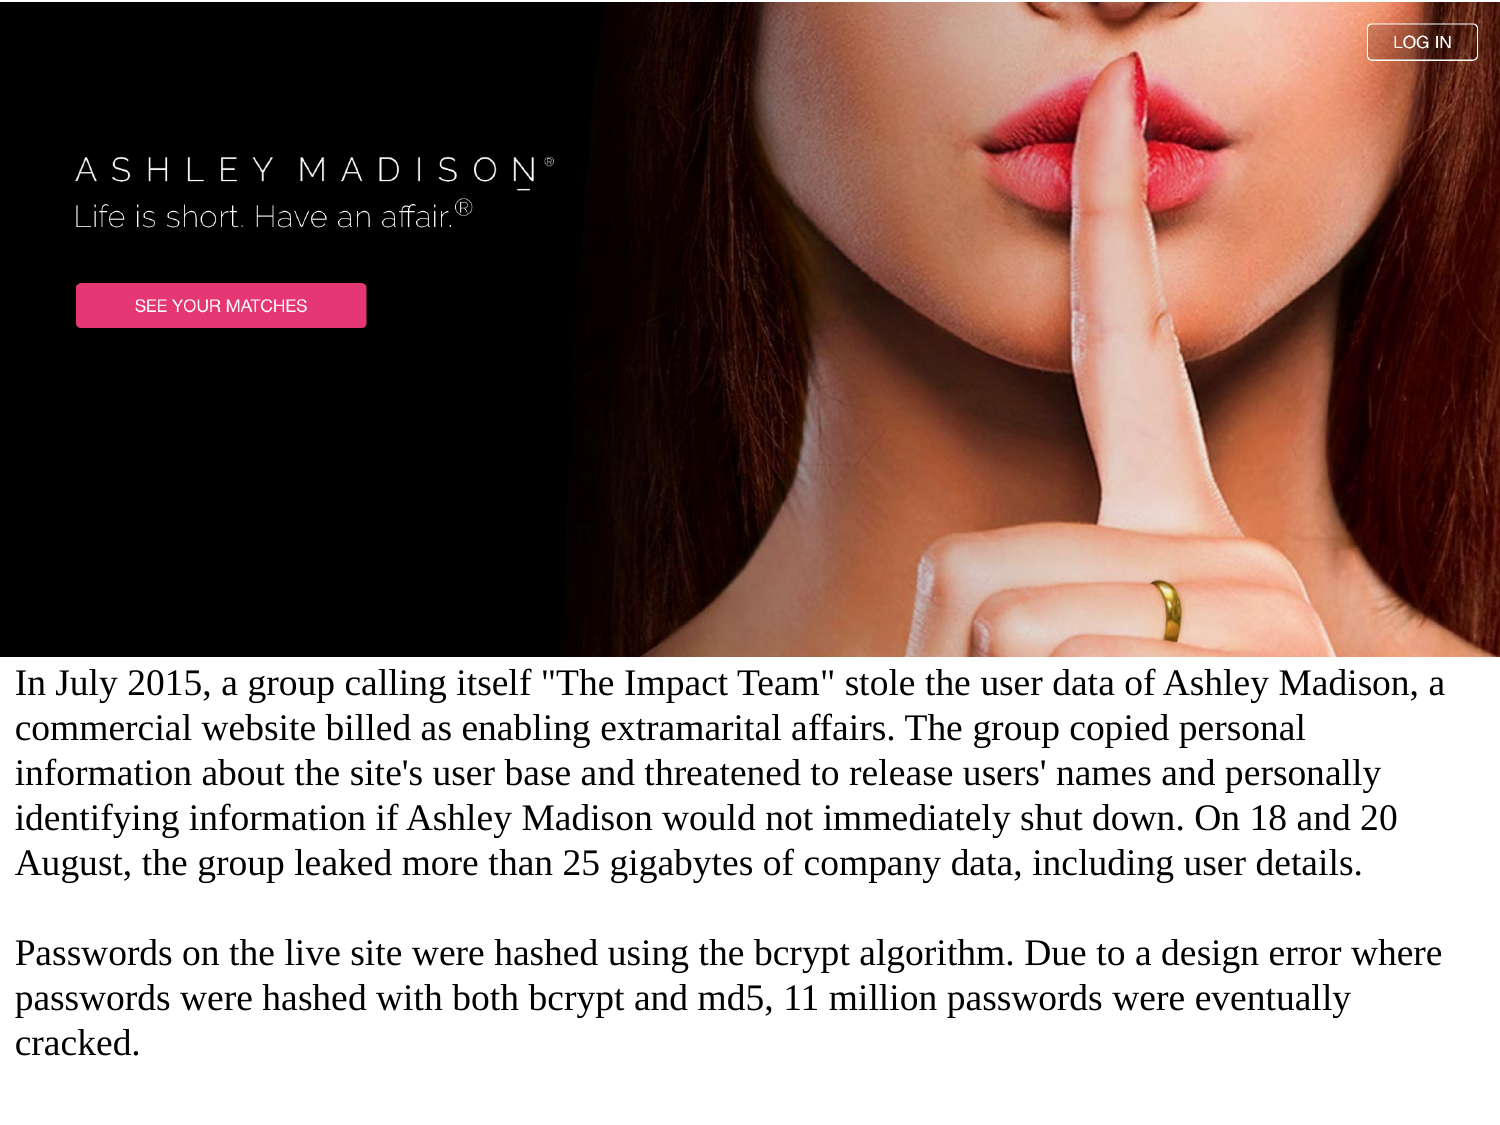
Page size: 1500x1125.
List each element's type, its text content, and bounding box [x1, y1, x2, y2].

picture [0, 2, 1500, 657]
text_box In July 2015, a group calling itself "The Impact Team" stole the user data of Ashley Madison, a commercial website billed as enabling extramarital affairs. The group copied personal information about the site's user base and threatened to release users' names and personally identifying information if Ashley Madison would not immediately shut down. On 18 and 20 August, the group leaked more than 25 gigabytes of company data, including user details. Passwords on the live site were hashed using the bcrypt algorithm. Due to a design error where passwords were hashed with both bcrypt and md5, 11 million passwords were eventually cracked. [0, 664, 1500, 1071]
